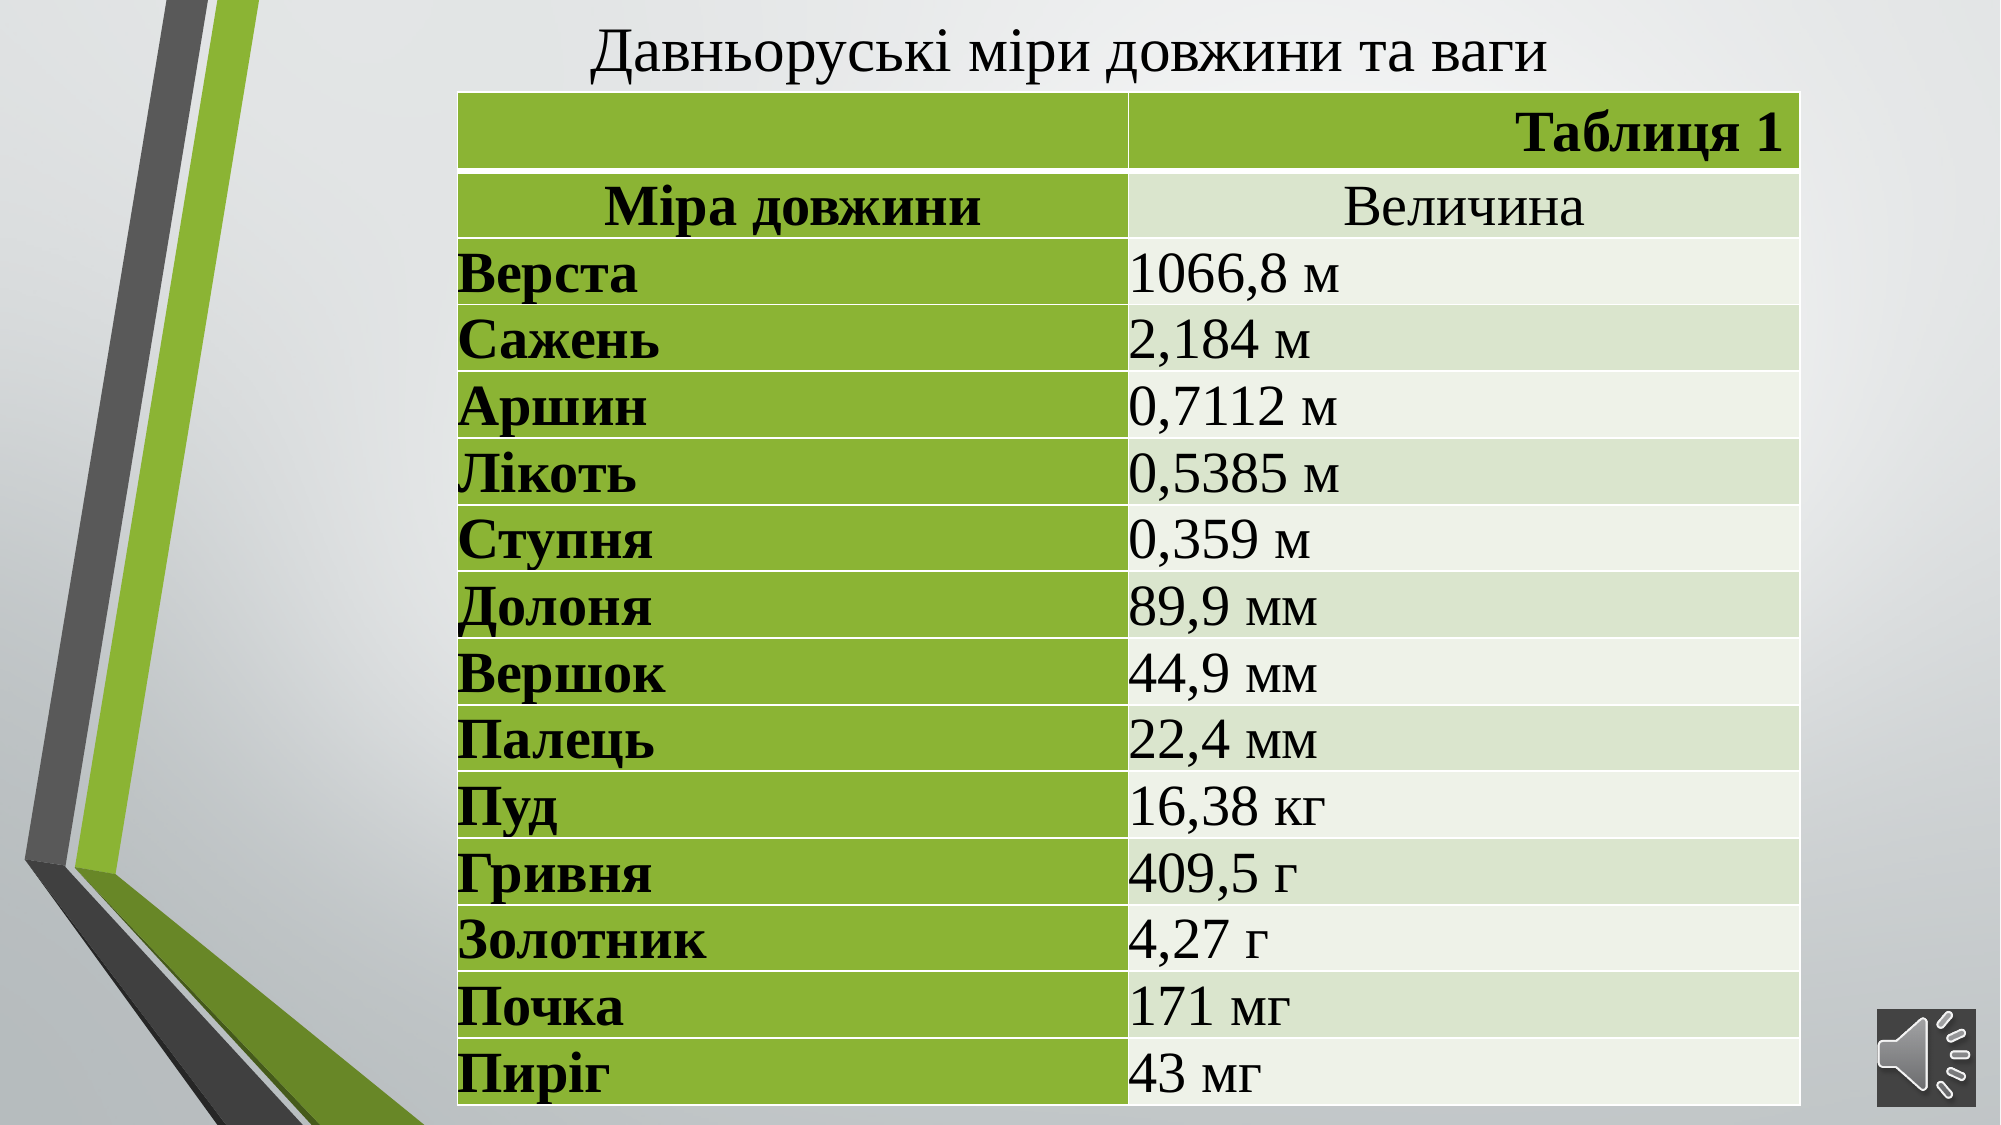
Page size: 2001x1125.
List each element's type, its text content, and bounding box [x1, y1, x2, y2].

table_cell Вершок [458, 639, 1128, 704]
table_cell 0,359 м [1129, 506, 1799, 570]
table_cell 171 мг [1129, 972, 1799, 1037]
table_cell Гривня [458, 839, 1128, 904]
table_cell 16,38 кг [1129, 772, 1799, 837]
table_cell Величина [1129, 174, 1799, 237]
table_header Таблиця 1 [1129, 93, 1799, 168]
table_cell 89,9 мм [1129, 572, 1799, 637]
table_cell 22,4 мм [1129, 706, 1799, 770]
picture [1876, 1007, 1977, 1109]
table_cell 1066,8 м [1129, 239, 1799, 304]
table_cell 0,7112 м [1129, 372, 1799, 437]
table_cell Аршин [458, 372, 1128, 437]
table_cell Палець [458, 706, 1128, 770]
table_cell Сажень [458, 305, 1128, 370]
table_cell Міра довжини [458, 174, 1128, 237]
table_cell Пиріг [458, 1039, 1128, 1104]
table_cell 2,184 м [1129, 305, 1799, 370]
table_cell Золотник [458, 906, 1128, 970]
title Давньоруські міри довжини та ваги [251, 0, 1888, 92]
table_cell 409,5 г [1129, 839, 1799, 904]
table_cell 4,27 г [1129, 906, 1799, 970]
table_cell 0,5385 м [1129, 439, 1799, 504]
table_cell 44,9 мм [1129, 639, 1799, 704]
table_cell Верста [458, 239, 1128, 304]
table_cell Лікоть [458, 439, 1128, 504]
table_cell Долоня [458, 572, 1128, 637]
table_header [458, 93, 1128, 168]
table_cell Почка [458, 972, 1128, 1037]
table_cell Пуд [458, 772, 1128, 837]
table_cell Ступня [458, 506, 1128, 570]
table_cell 43 мг [1129, 1039, 1799, 1104]
